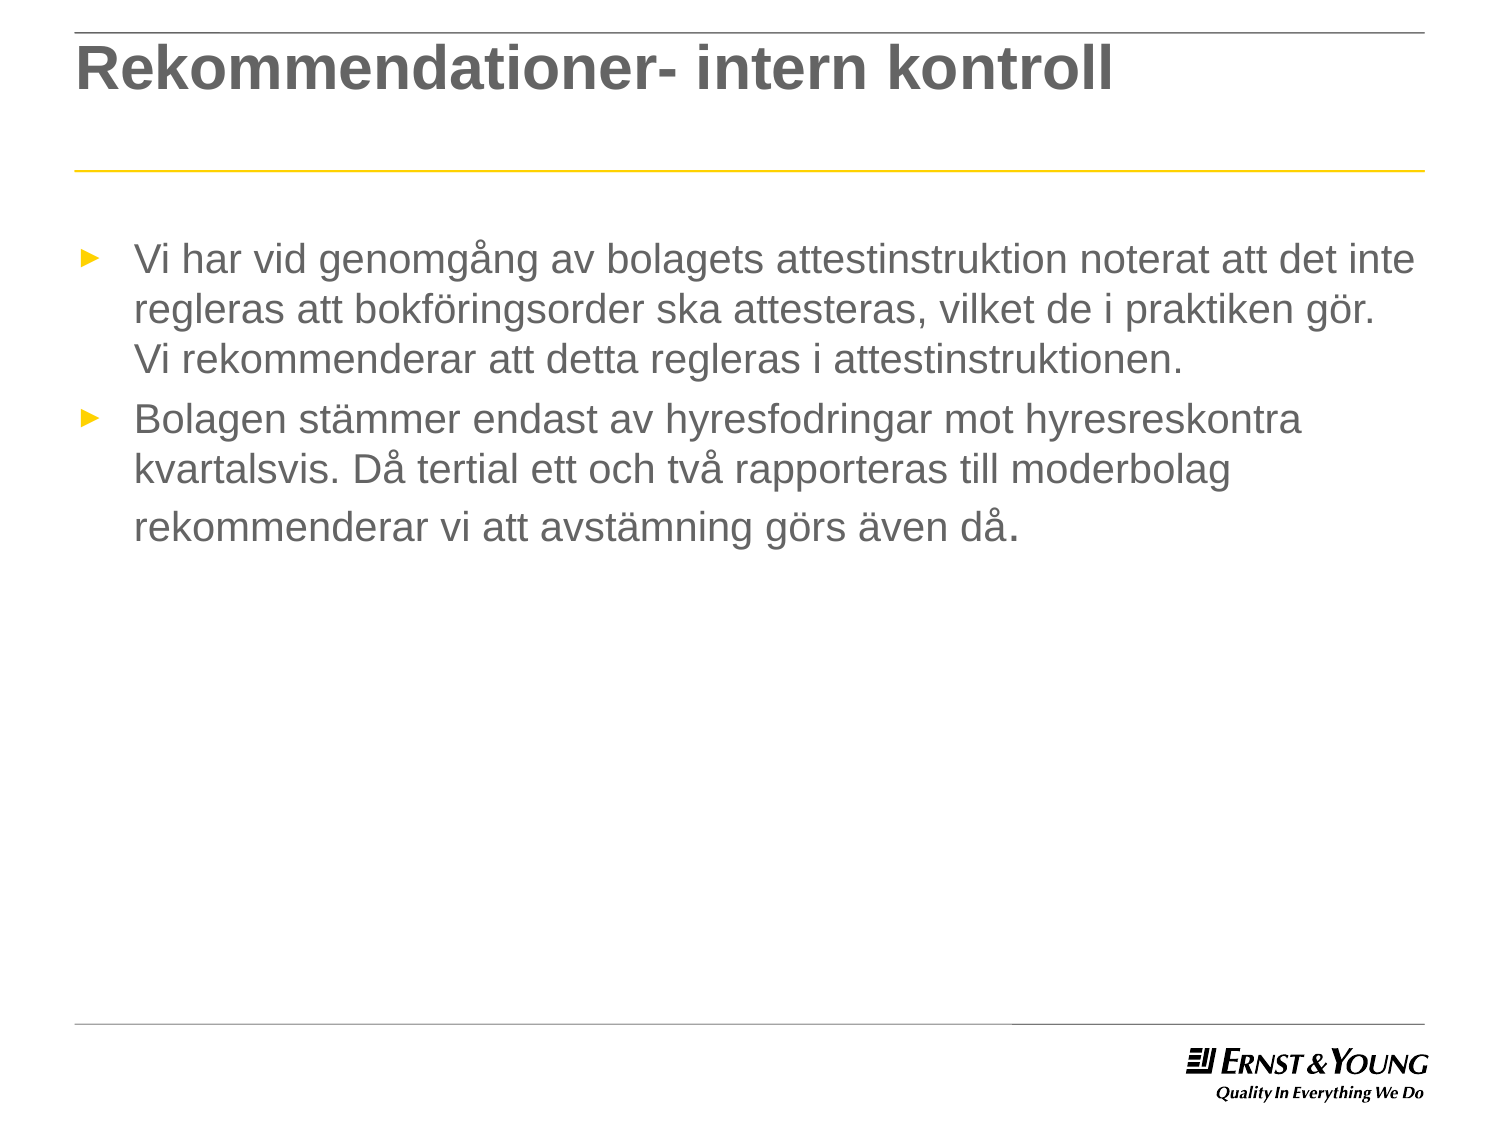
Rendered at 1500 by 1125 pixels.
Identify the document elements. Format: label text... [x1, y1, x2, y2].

list Vi har vid genomgång av bolagets attestinstruktion noterat att det inte regleras att bokföringsorder ska attesteras, vilket de i praktiken gör. Vi rekommenderar att detta regleras i attestinstruktionen. Bolagen stämmer endast av hyresfodringar mot hyresreskontra kvartalsvis. Då tertial ett och två rapporteras till moderbolag rekommenderar vi att avstämning görs även då. [74, 231, 1426, 974]
title Rekommendationer- intern kontroll [74, 32, 1426, 175]
